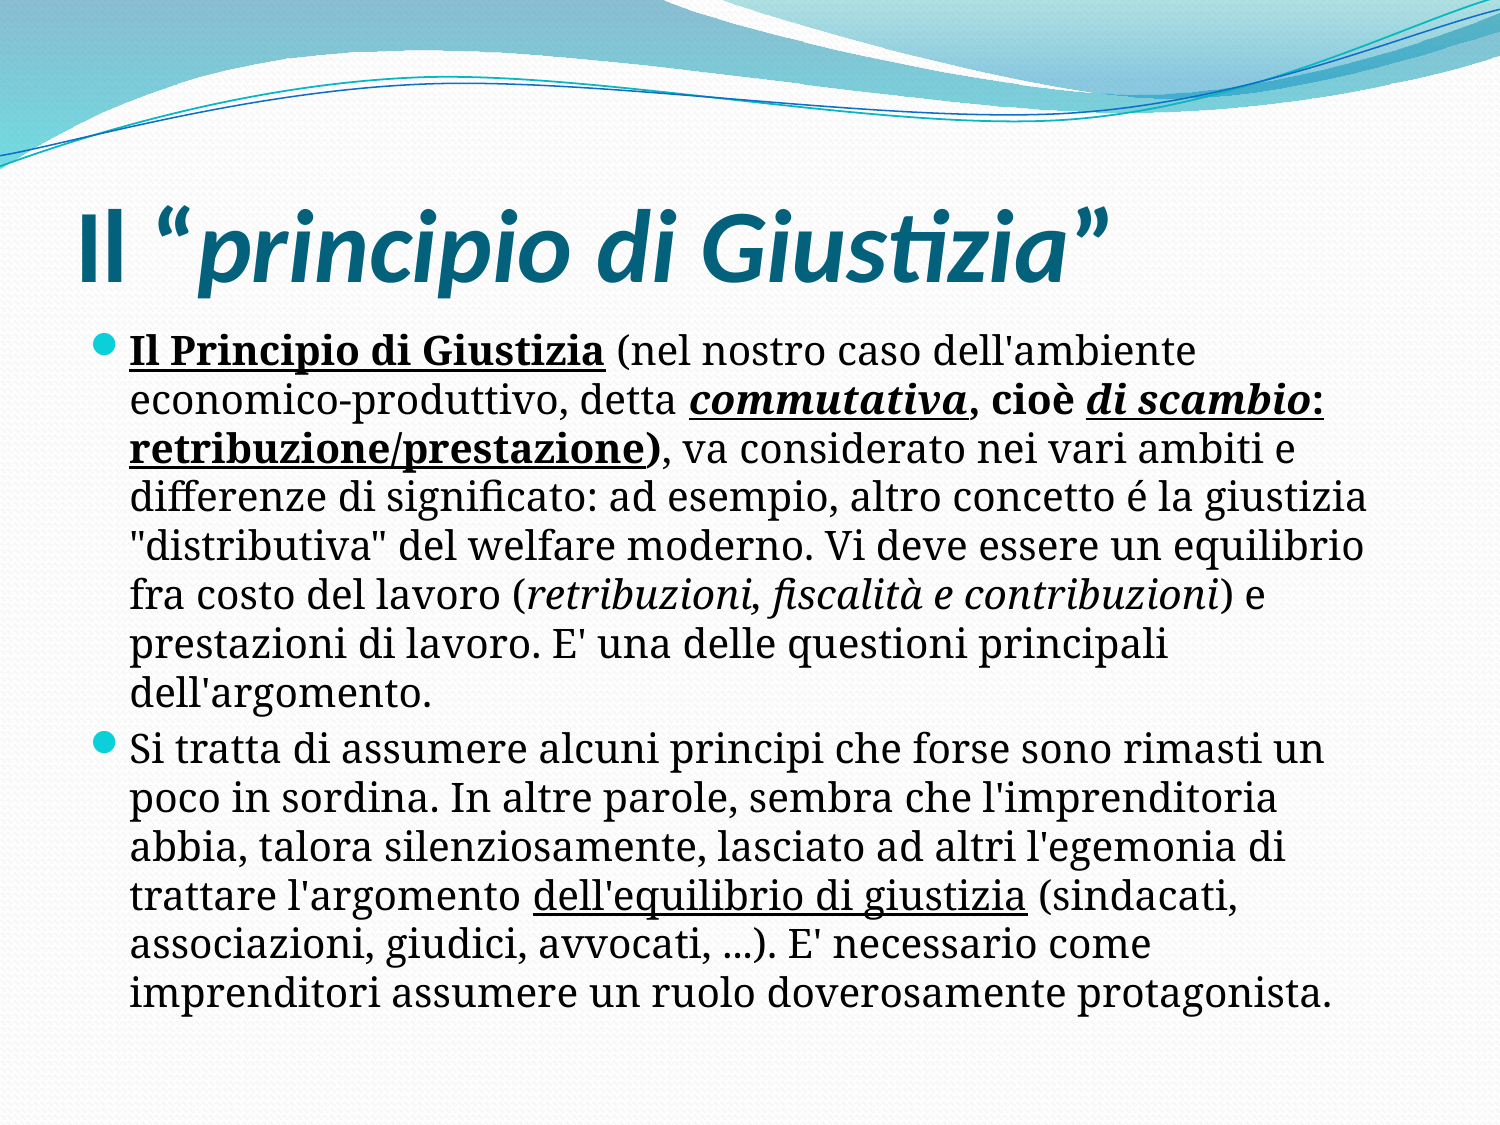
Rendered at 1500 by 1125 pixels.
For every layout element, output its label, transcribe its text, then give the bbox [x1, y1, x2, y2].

title Il “principio di Giustizia” [75, 115, 1425, 303]
list Il Principio di Giustizia (nel nostro caso dell'ambiente economico-produttivo, detta commutativa, cioè di scambio: retribuzione/prestazione), va considerato nei vari ambiti e differenze di significato: ad esempio, altro concetto é la giustizia "distributiva" del welfare moderno. Vi deve essere un equilibrio fra costo del lavoro (retribuzioni, fiscalità e contribuzioni) e prestazioni di lavoro. E' una delle questioni principali dell'argomento. Si tratta di assumere alcuni principi che forse sono rimasti un poco in sordina. In altre parole, sembra che l'imprenditoria abbia, talora silenziosamente, lasciato ad altri l'egemonia di trattare l'argomento dell'equilibrio di giustizia (sindacati, associazioni, giudici, avvocati, ...). E' necessario come imprenditori assumere un ruolo doverosamente protagonista. [75, 317, 1425, 1038]
